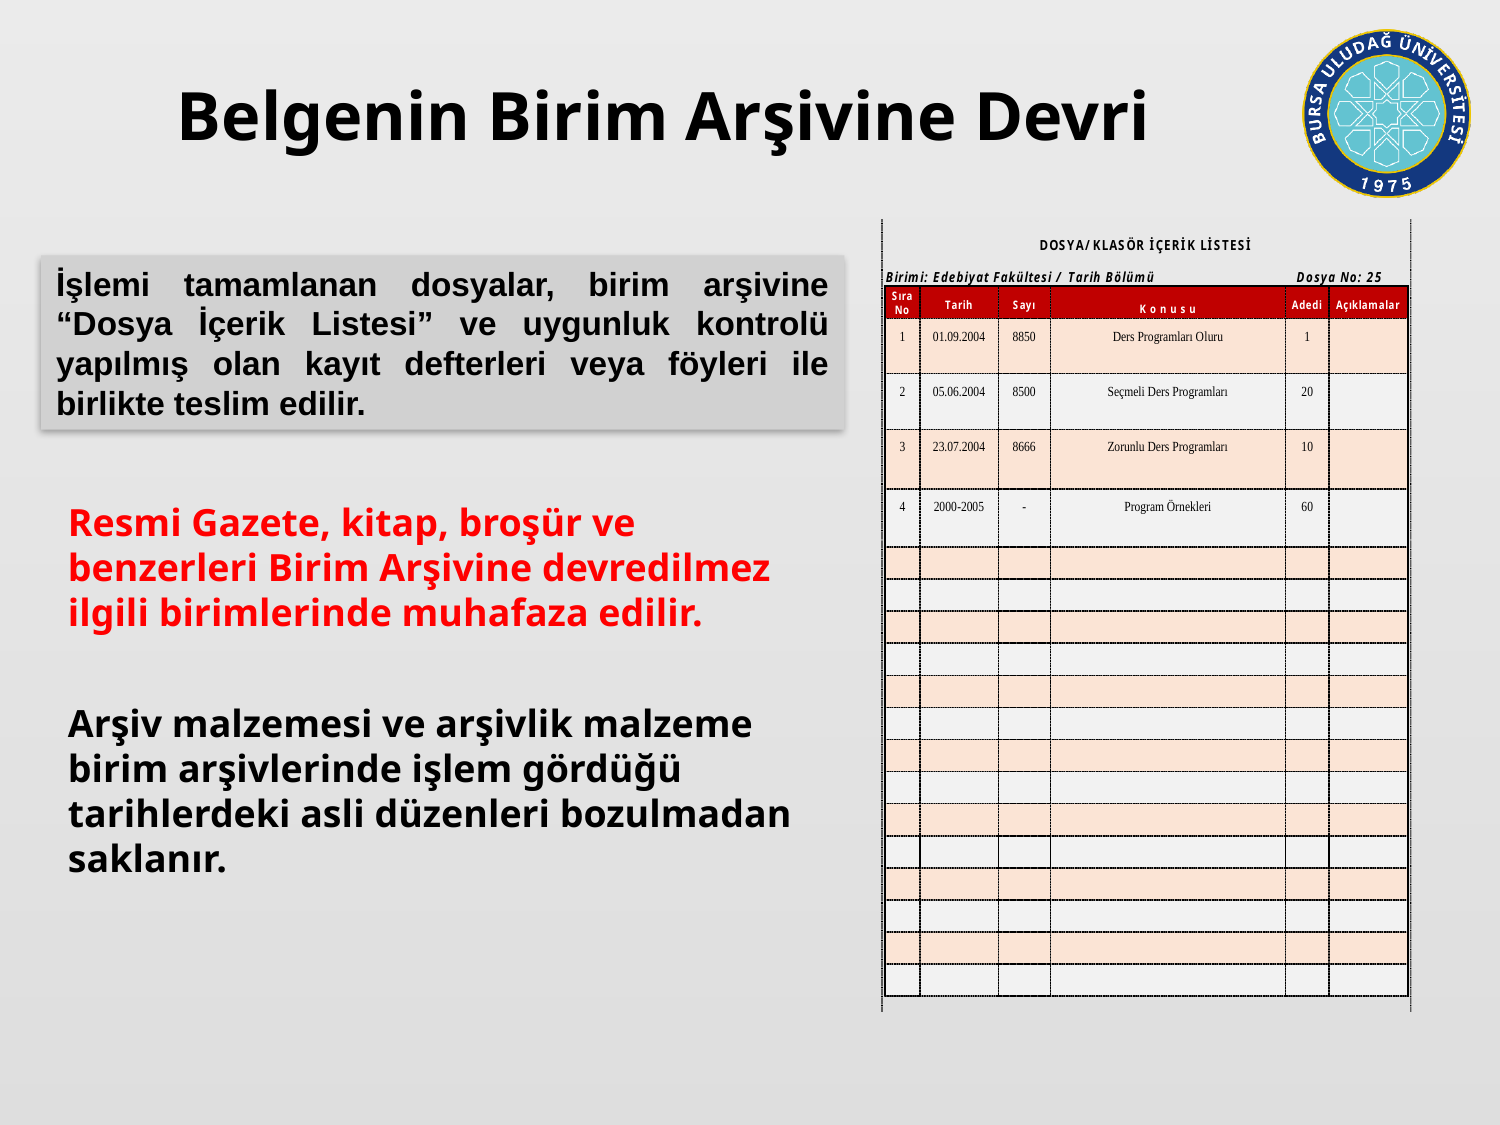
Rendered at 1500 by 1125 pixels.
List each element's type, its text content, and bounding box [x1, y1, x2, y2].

text_box Arşiv malzemesi ve arşivlik malzeme birim arşivlerinde işlem gördüğü tarihlerdeki asli düzenleri bozulmadan saklanır. [53, 692, 809, 888]
text_box İşlemi tamamlanan dosyalar, birim arşivine “Dosya İçerik Listesi” ve uygunluk kontrolü yapılmış olan kayıt defterleri veya föyleri ile birlikte teslim edilir. [41, 255, 845, 430]
text_box Resmi Gazete, kitap, broşür ve benzerleri Birim Arşivine devredilmez ilgili birimlerinde muhafaza edilir. [53, 491, 821, 642]
text_box Belgenin Birim Arşivine Devri [162, 66, 1166, 161]
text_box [879, 219, 1412, 1012]
picture [1302, 29, 1471, 198]
